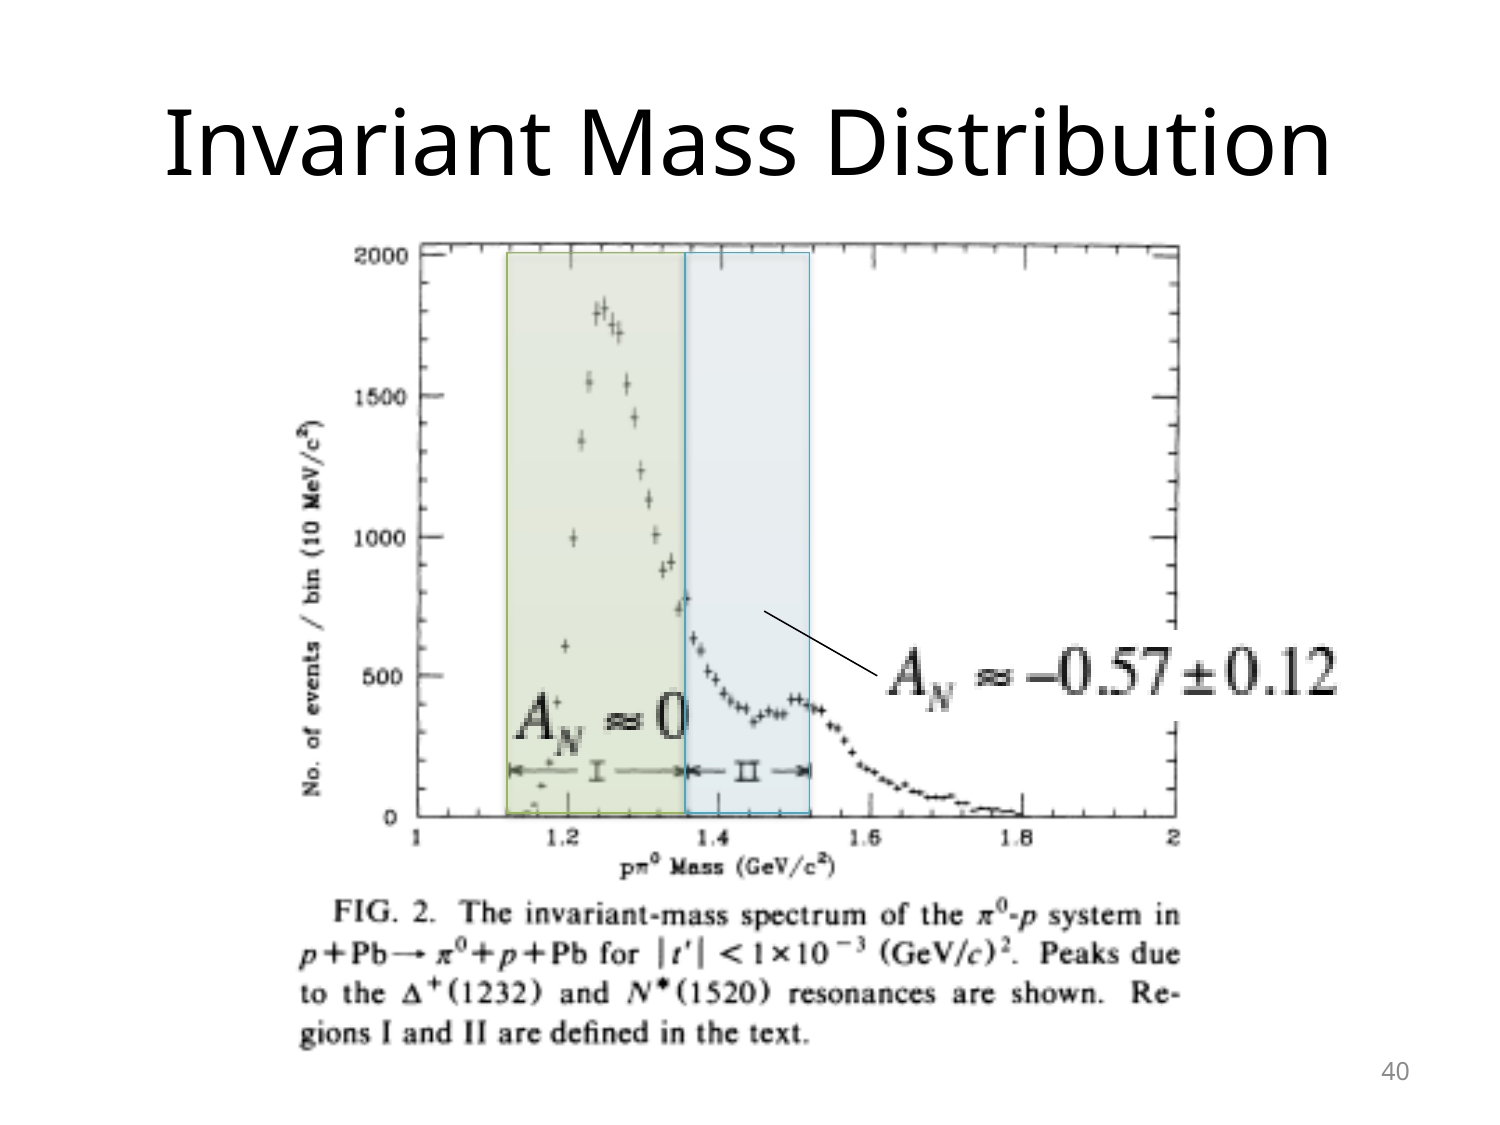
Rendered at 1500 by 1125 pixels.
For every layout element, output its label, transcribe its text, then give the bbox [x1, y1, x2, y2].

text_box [503, 675, 695, 766]
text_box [877, 630, 1343, 721]
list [266, 232, 1201, 1105]
title Invariant Mass Distribution [75, 45, 1425, 233]
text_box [763, 610, 878, 677]
slide_number 40 [1205, 1042, 1425, 1103]
